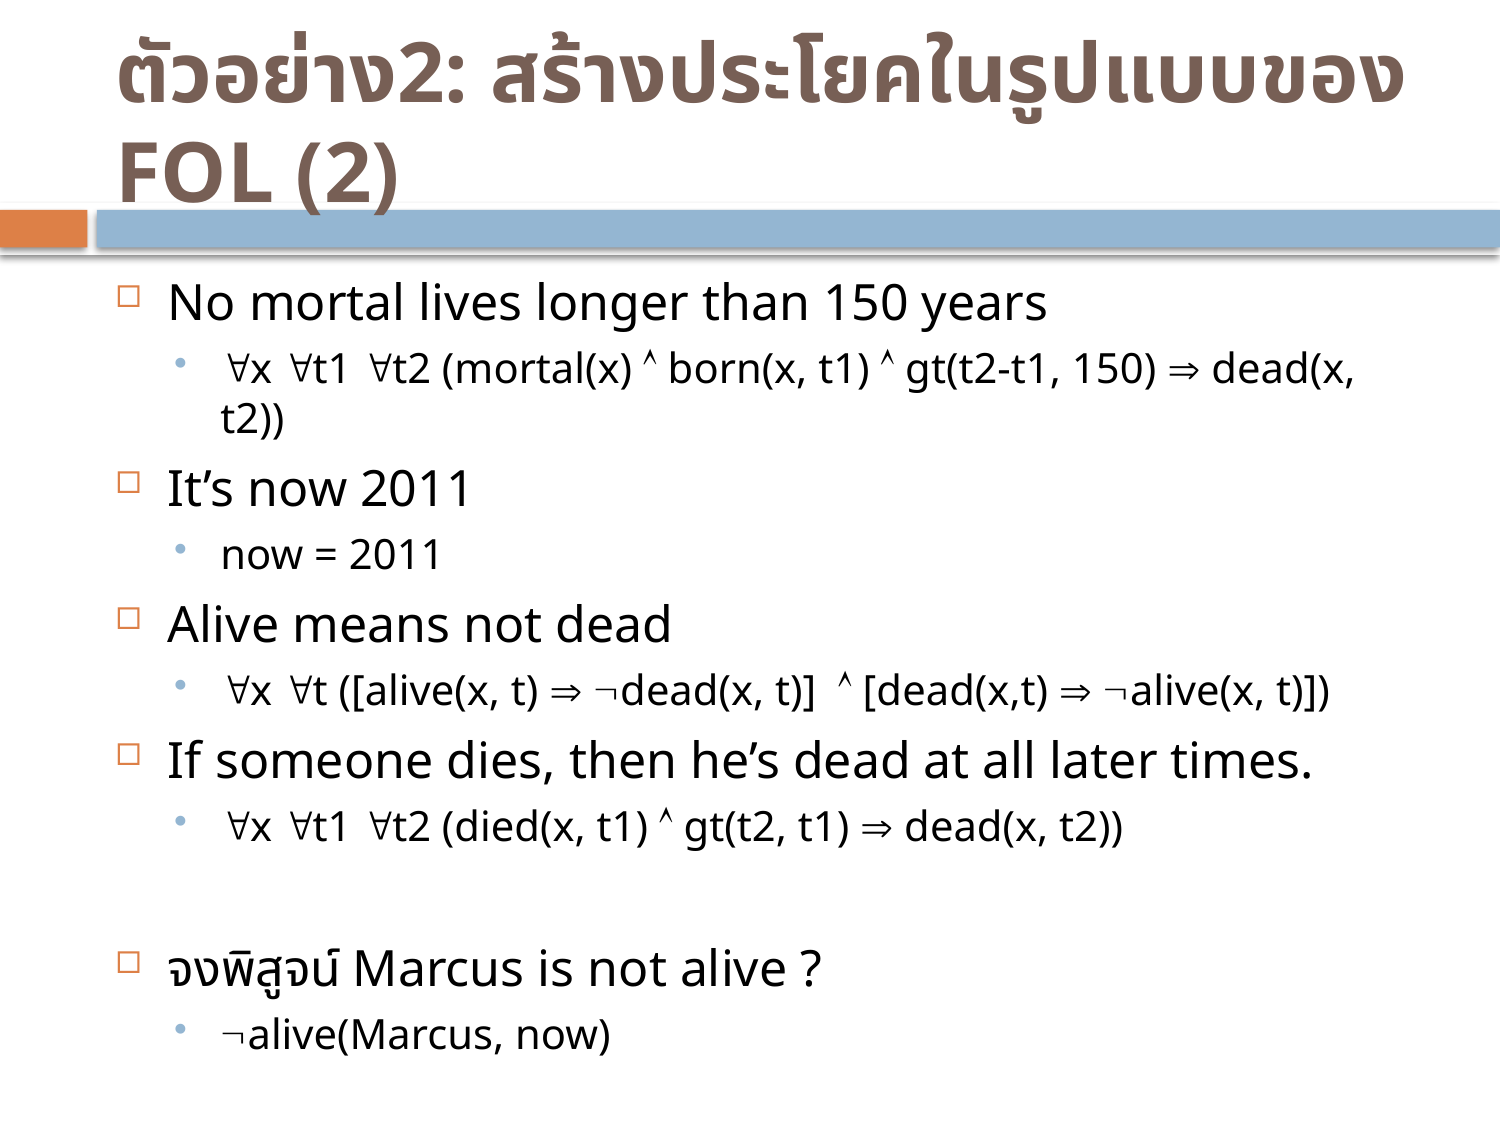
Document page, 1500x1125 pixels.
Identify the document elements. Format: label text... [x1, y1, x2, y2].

title ตัวอย่าง2: สร้างประโยคในรูปแบบของ FOL (2) [100, 37, 1439, 201]
list No mortal lives longer than 150 years x t1 t2 (mortal(x)  born(x, t1)  gt(t2-t1, 150)  dead(x, t2)) It’s now 2011 now = 2011 Alive means not dead x t ([alive(x, t)  dead(x, t)]  [dead(x,t)  alive(x, t)]) If someone dies, then he’s dead at all later times. x t1 t2 (died(x, t1)  gt(t2, t1)  dead(x, t2)) จงพิสูจน์ Marcus is not alive ? alive(Marcus, now) [100, 262, 1439, 1001]
